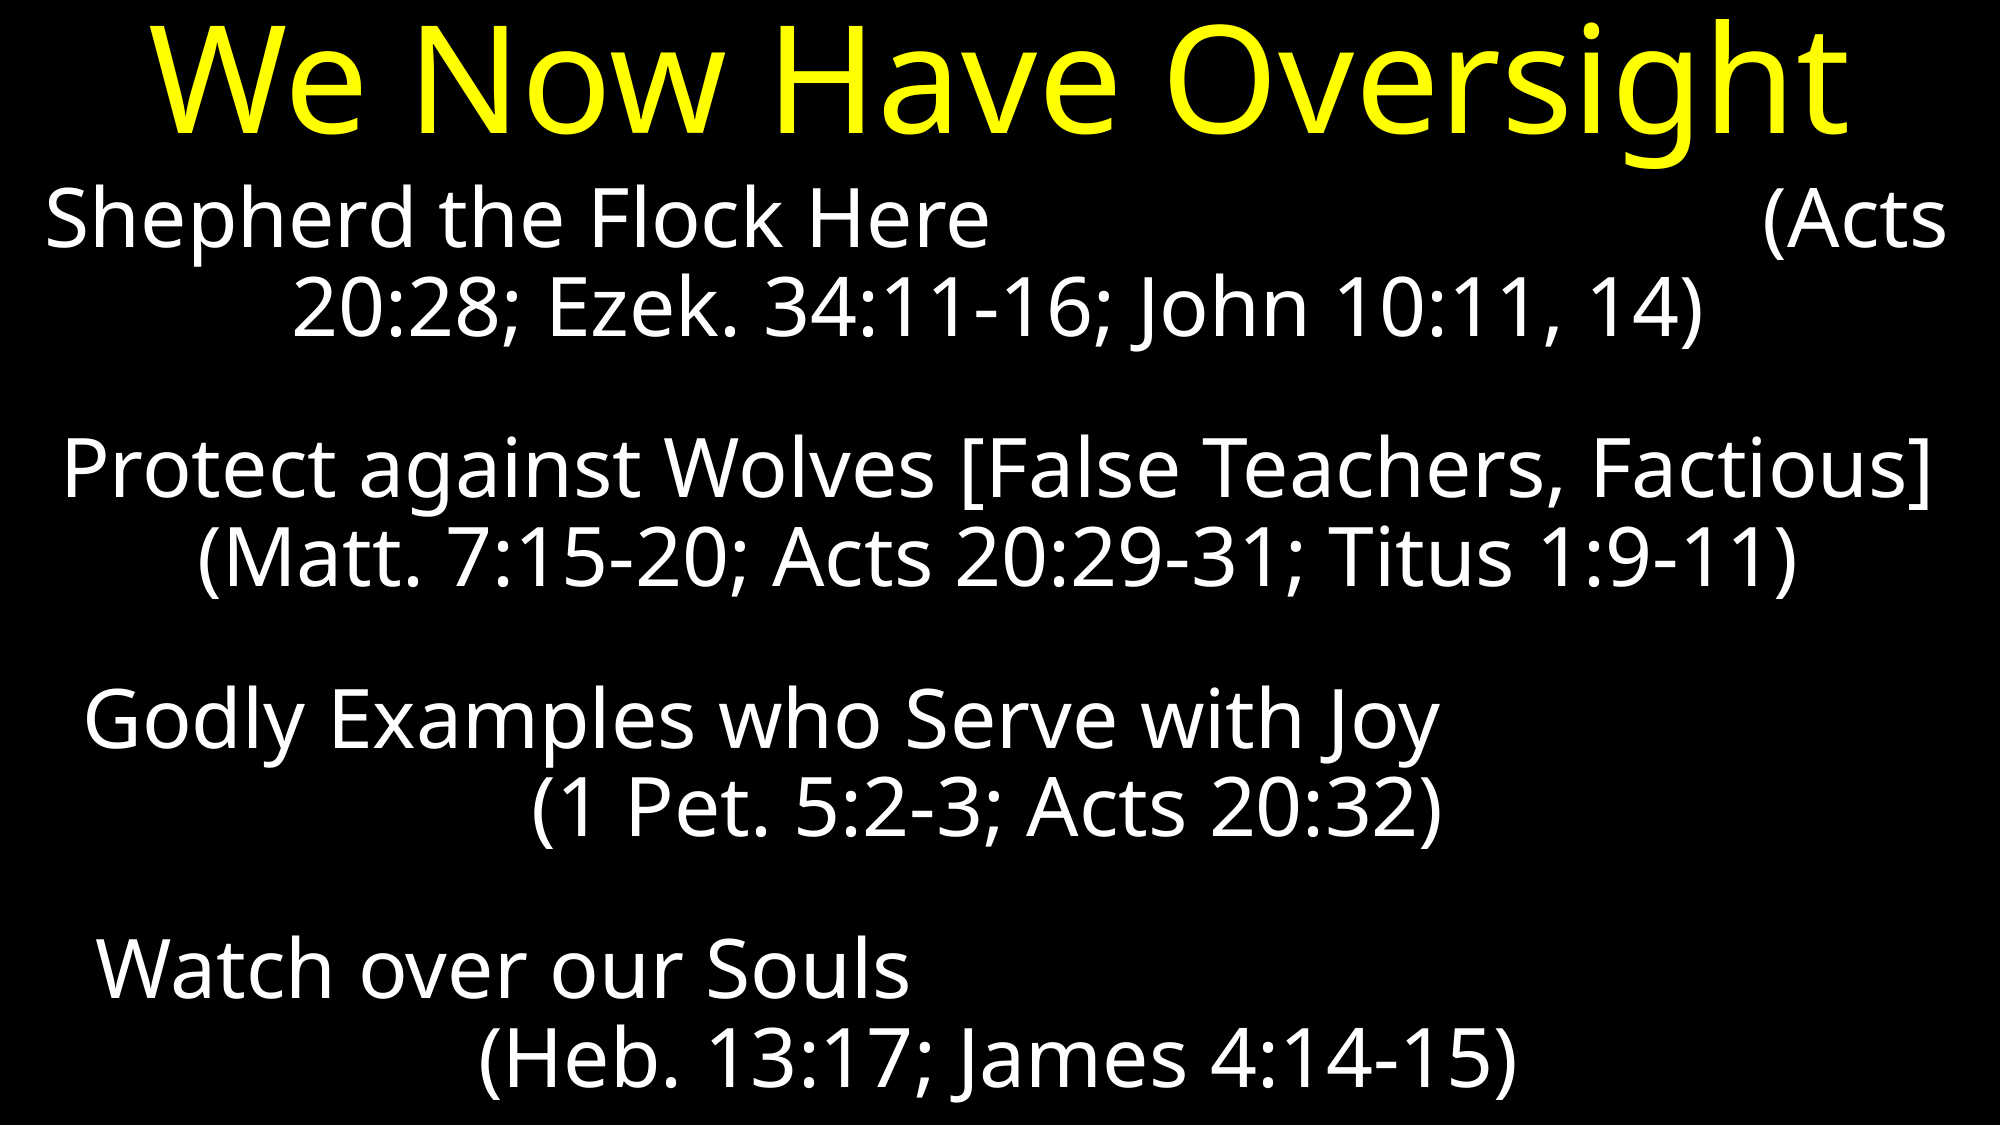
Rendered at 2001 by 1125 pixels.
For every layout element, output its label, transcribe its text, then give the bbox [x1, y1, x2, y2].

list Shepherd the Flock Here (Acts 20:28; Ezek. 34:11-16; John 10:11, 14) Protect against Wolves [False Teachers, Factious] (Matt. 7:15-20; Acts 20:29-31; Titus 1:9-11) Godly Examples who Serve with Joy (1 Pet. 5:2-3; Acts 20:32) Watch over our Souls (Heb. 13:17; James 4:14-15) [26, 169, 1971, 1125]
title We Now Have Oversight [0, 0, 2000, 169]
